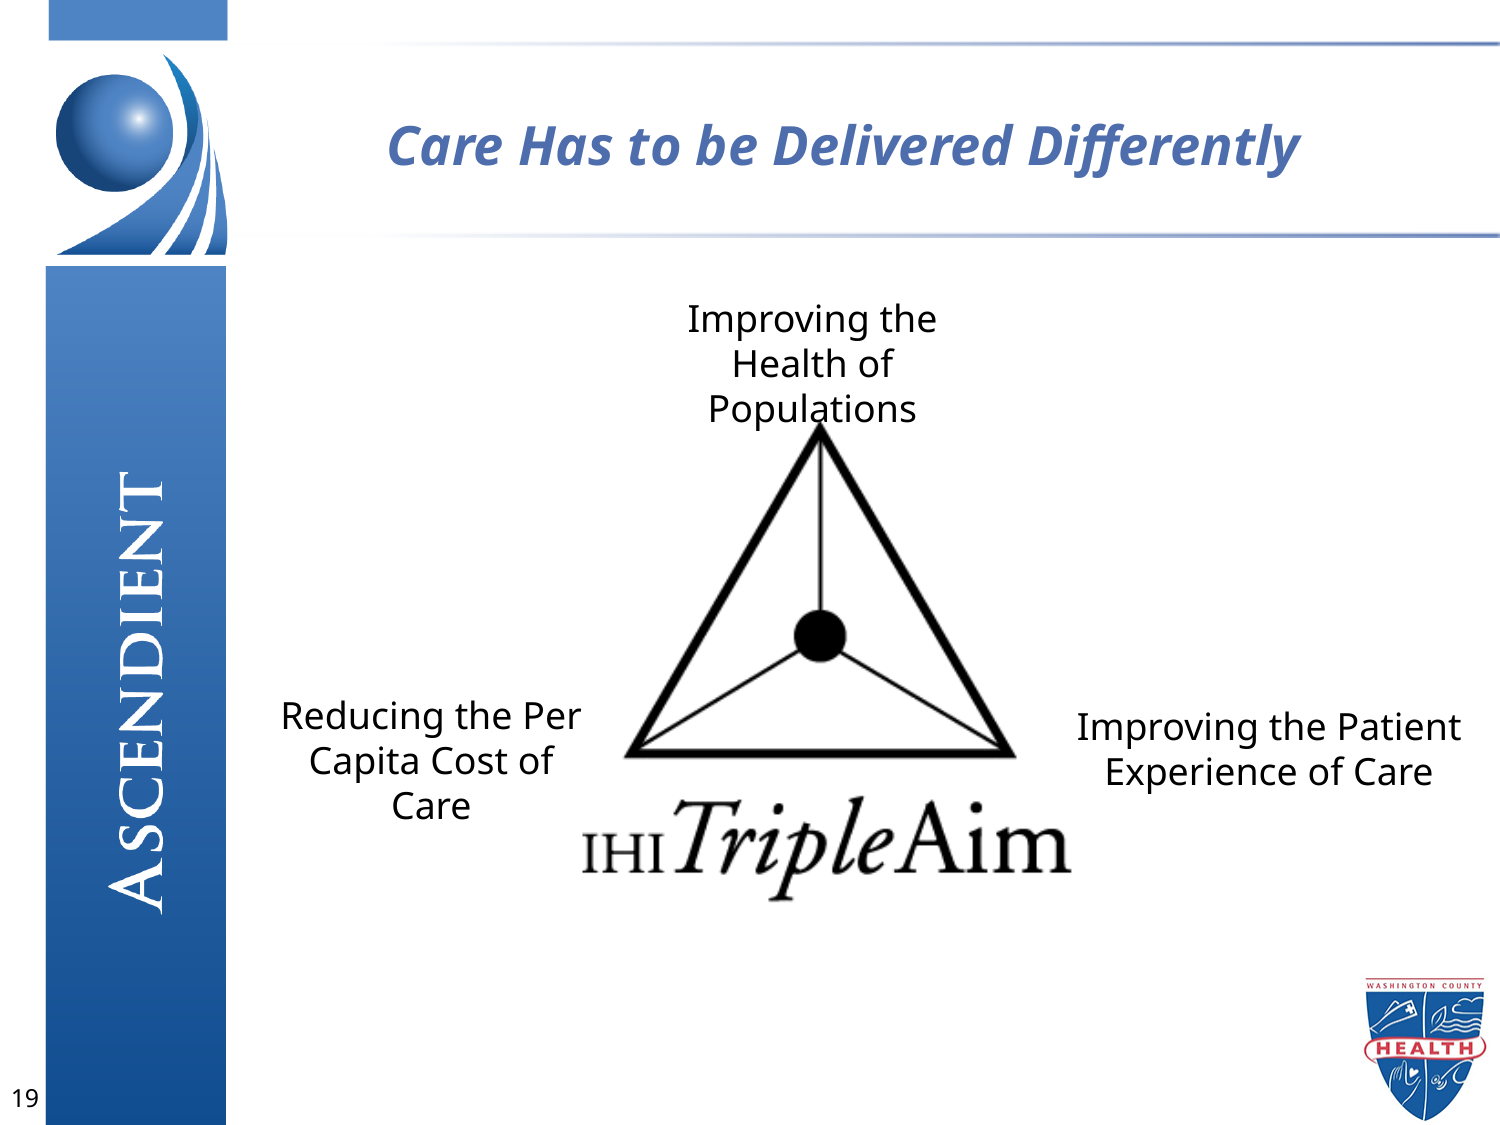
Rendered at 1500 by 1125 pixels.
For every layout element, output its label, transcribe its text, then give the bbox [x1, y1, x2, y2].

picture [0, 0, 1500, 1125]
text_box Improving the Health of Populations [612, 287, 1013, 409]
text_box Reducing the Per Capita Cost of Care [250, 684, 556, 834]
text_box Improving the Patient Experience of Care [1103, 695, 1495, 801]
title Care Has to be Delivered Differently [187, 50, 1500, 238]
